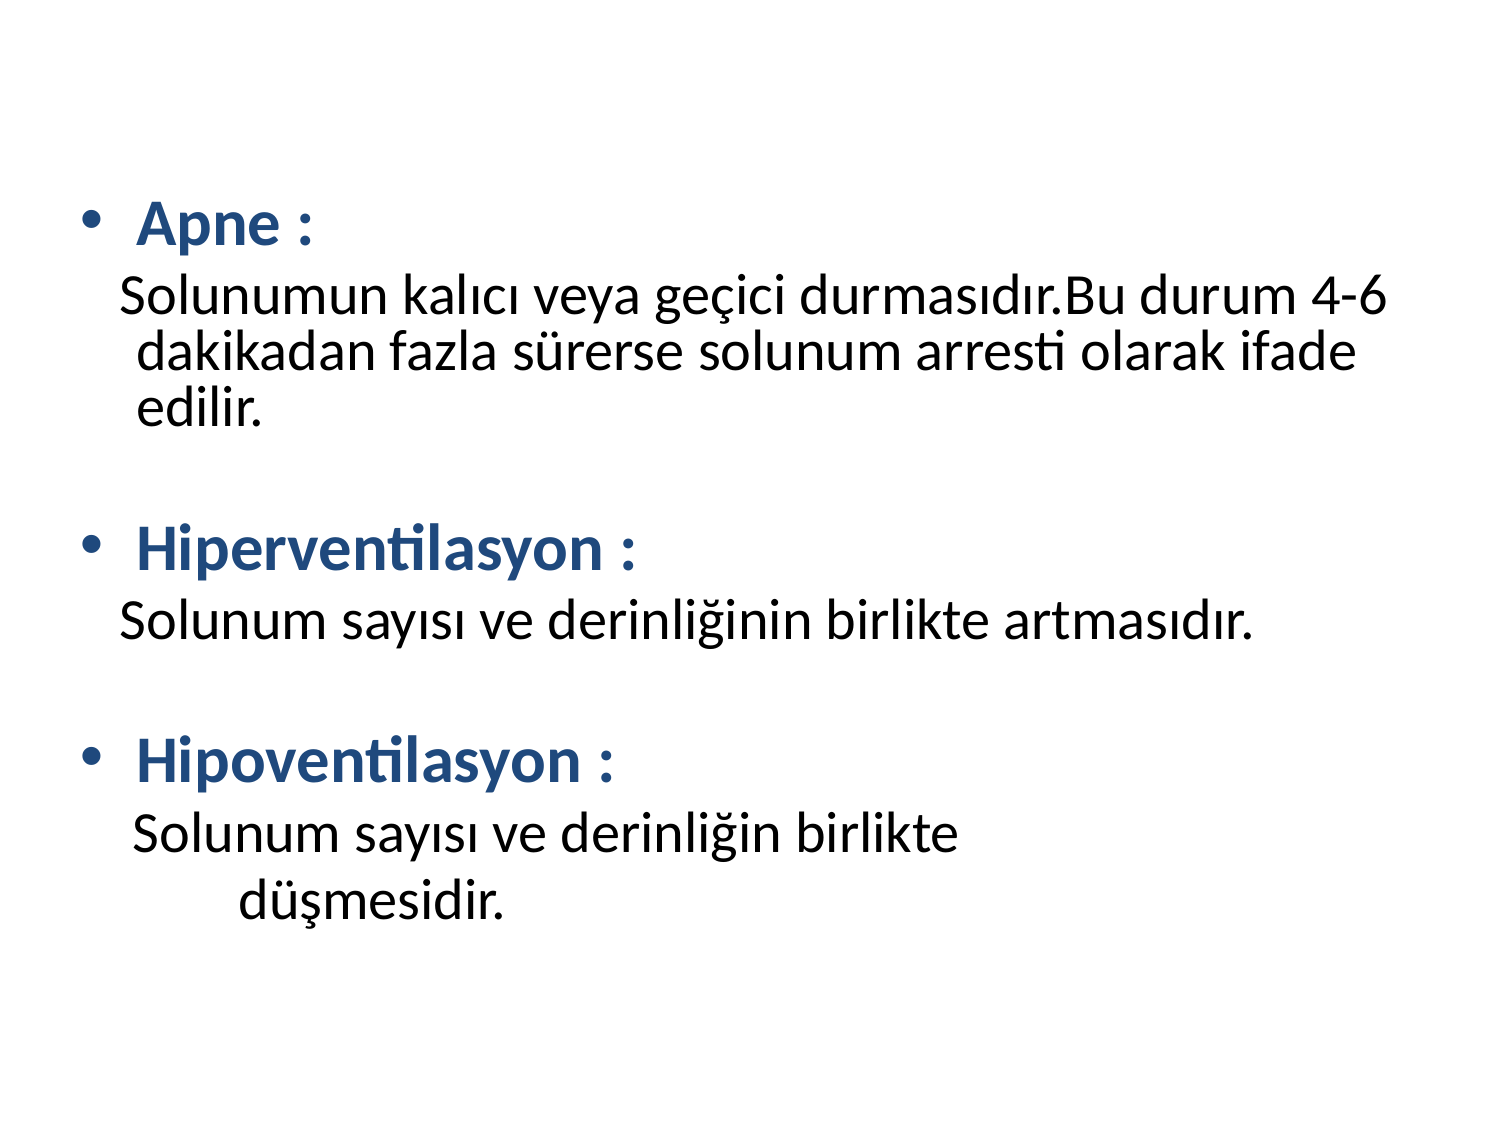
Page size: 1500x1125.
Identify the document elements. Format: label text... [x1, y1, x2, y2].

list Apne : Solunumun kalıcı veya geçici durmasıdır.Bu durum 4-6 dakikadan fazla sürerse solunum arresti olarak ifade edilir. Hiperventilasyon : Solunum sayısı ve derinliğinin birlikte artmasıdır. Hipoventilasyon : Solunum sayısı ve derinliğin birlikte düşmesidir. [64, 125, 1425, 1005]
